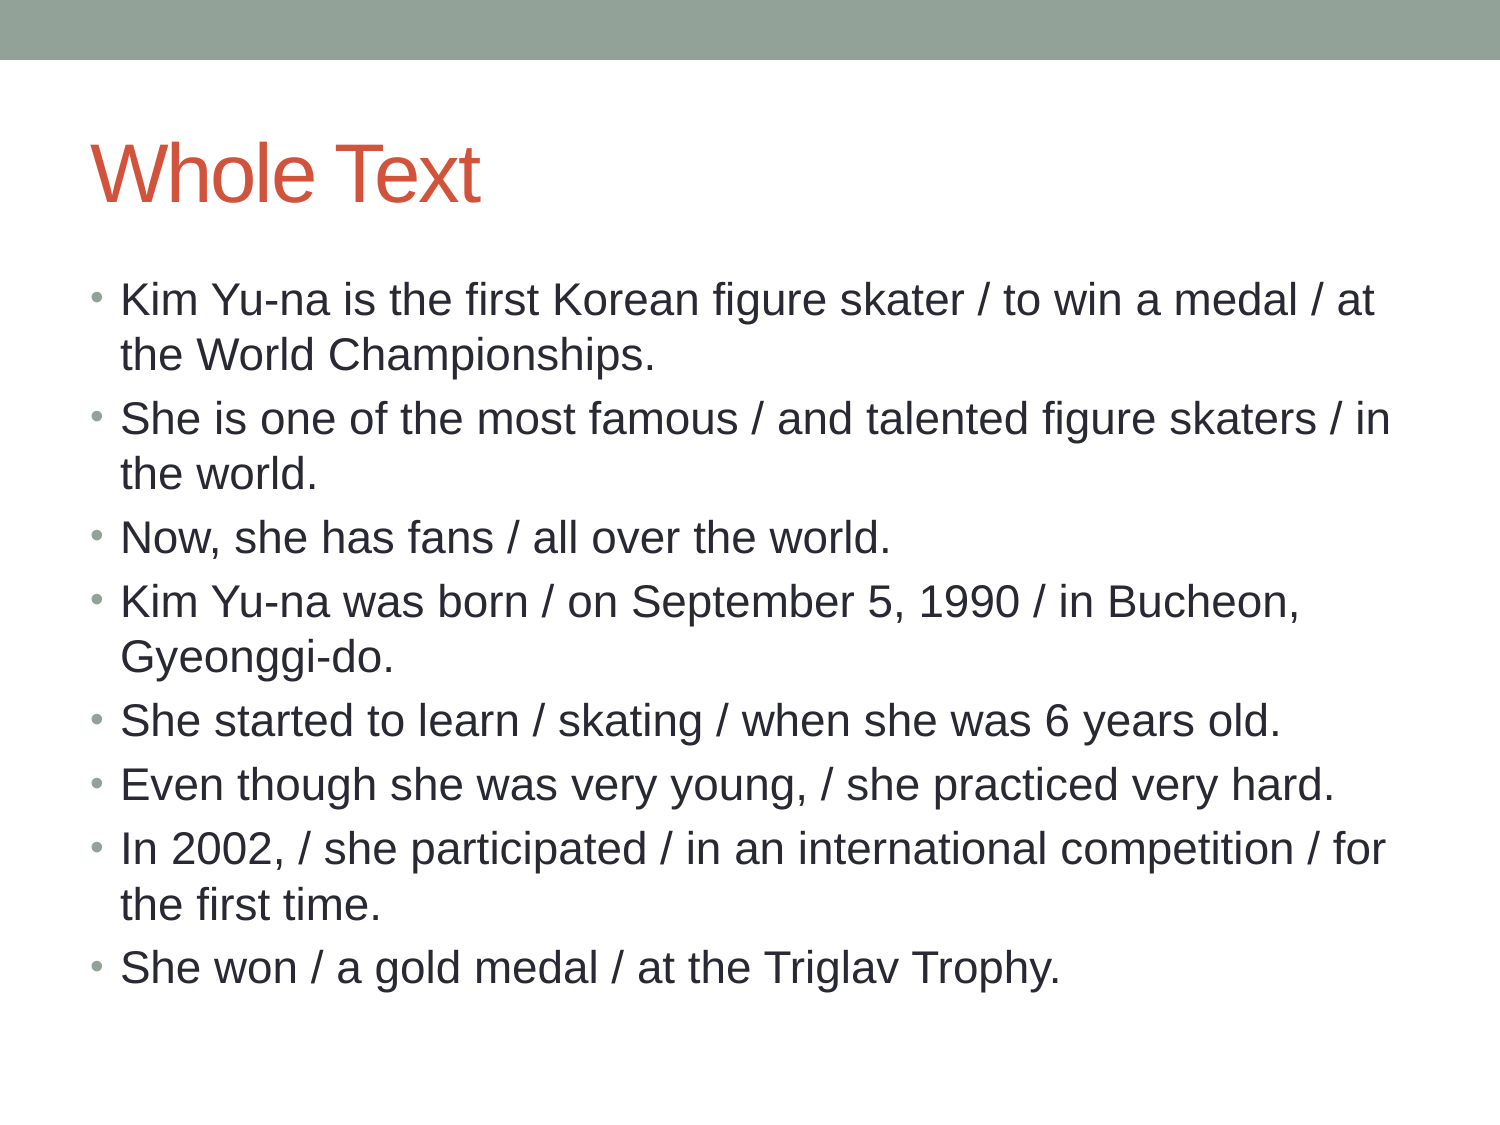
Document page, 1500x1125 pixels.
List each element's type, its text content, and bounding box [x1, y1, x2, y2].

title Whole Text [75, 87, 1425, 250]
list Kim Yu-na is the first Korean figure skater / to win a medal / at the World Championships. She is one of the most famous / and talented figure skaters / in the world. Now, she has fans / all over the world. Kim Yu-na was born / on September 5, 1990 / in Bucheon, Gyeonggi-do. She started to learn / skating / when she was 6 years old. Even though she was very young, / she practiced very hard. In 2002, / she participated / in an international competition / for the first time. She won / a gold medal / at the Triglav Trophy. [75, 262, 1425, 1083]
